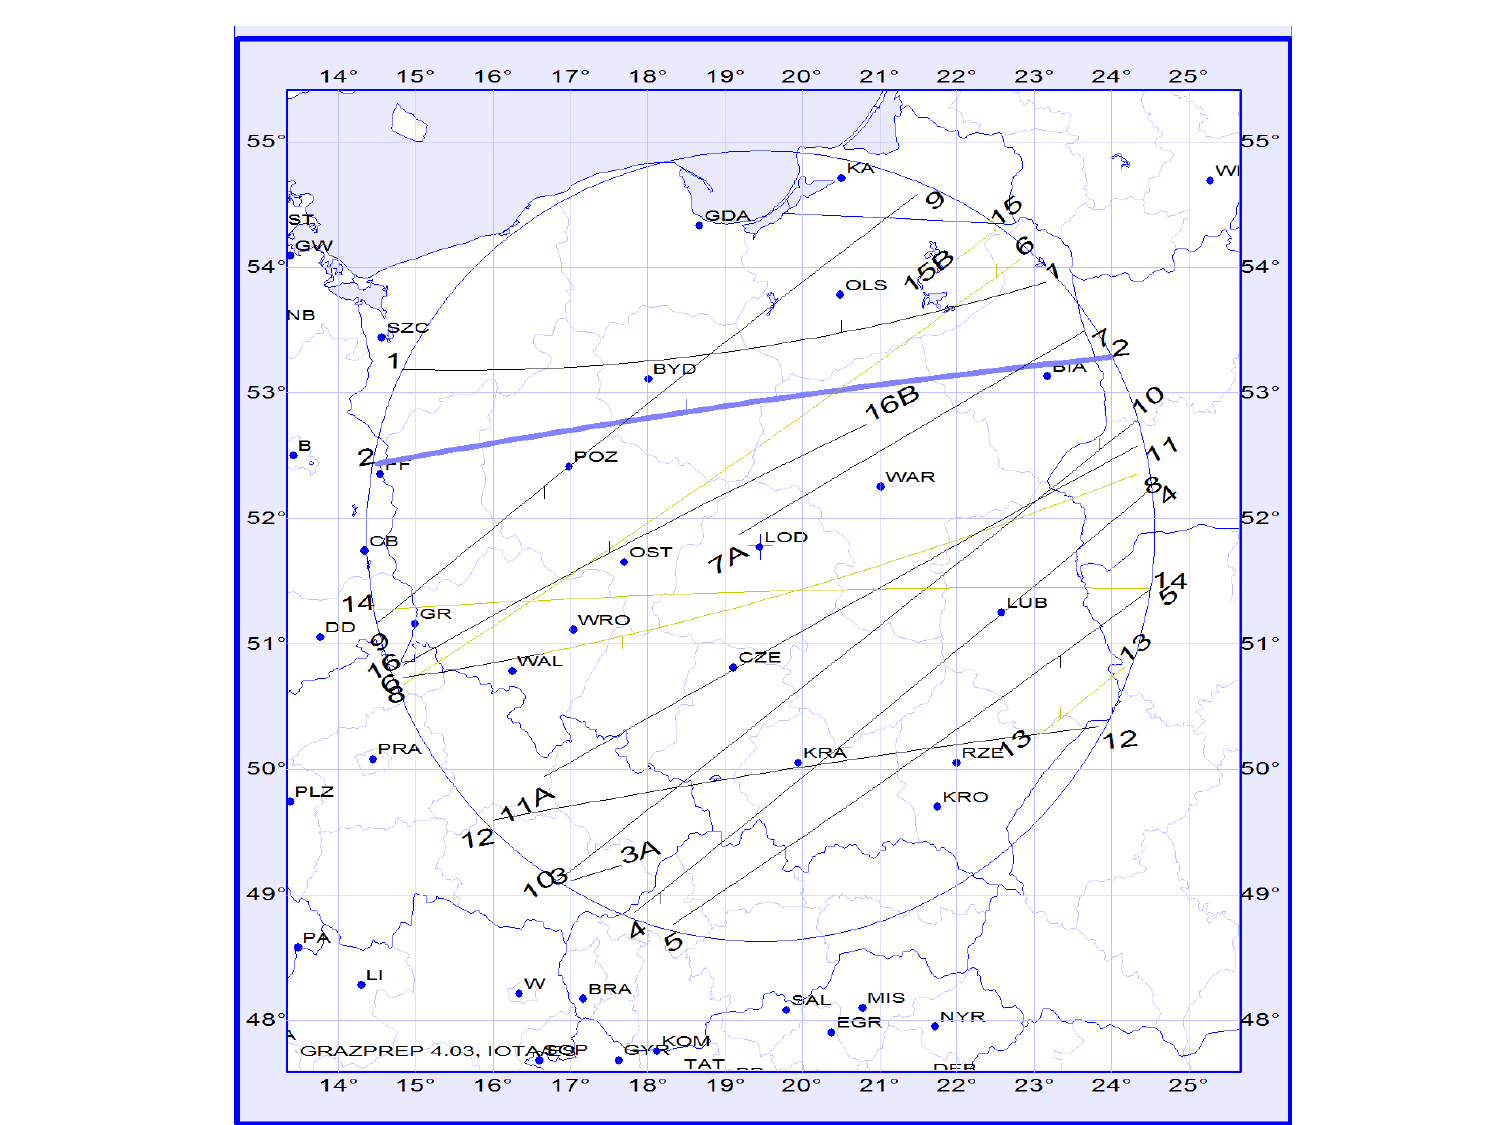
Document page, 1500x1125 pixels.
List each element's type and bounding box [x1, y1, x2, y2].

picture [234, 26, 1292, 1125]
